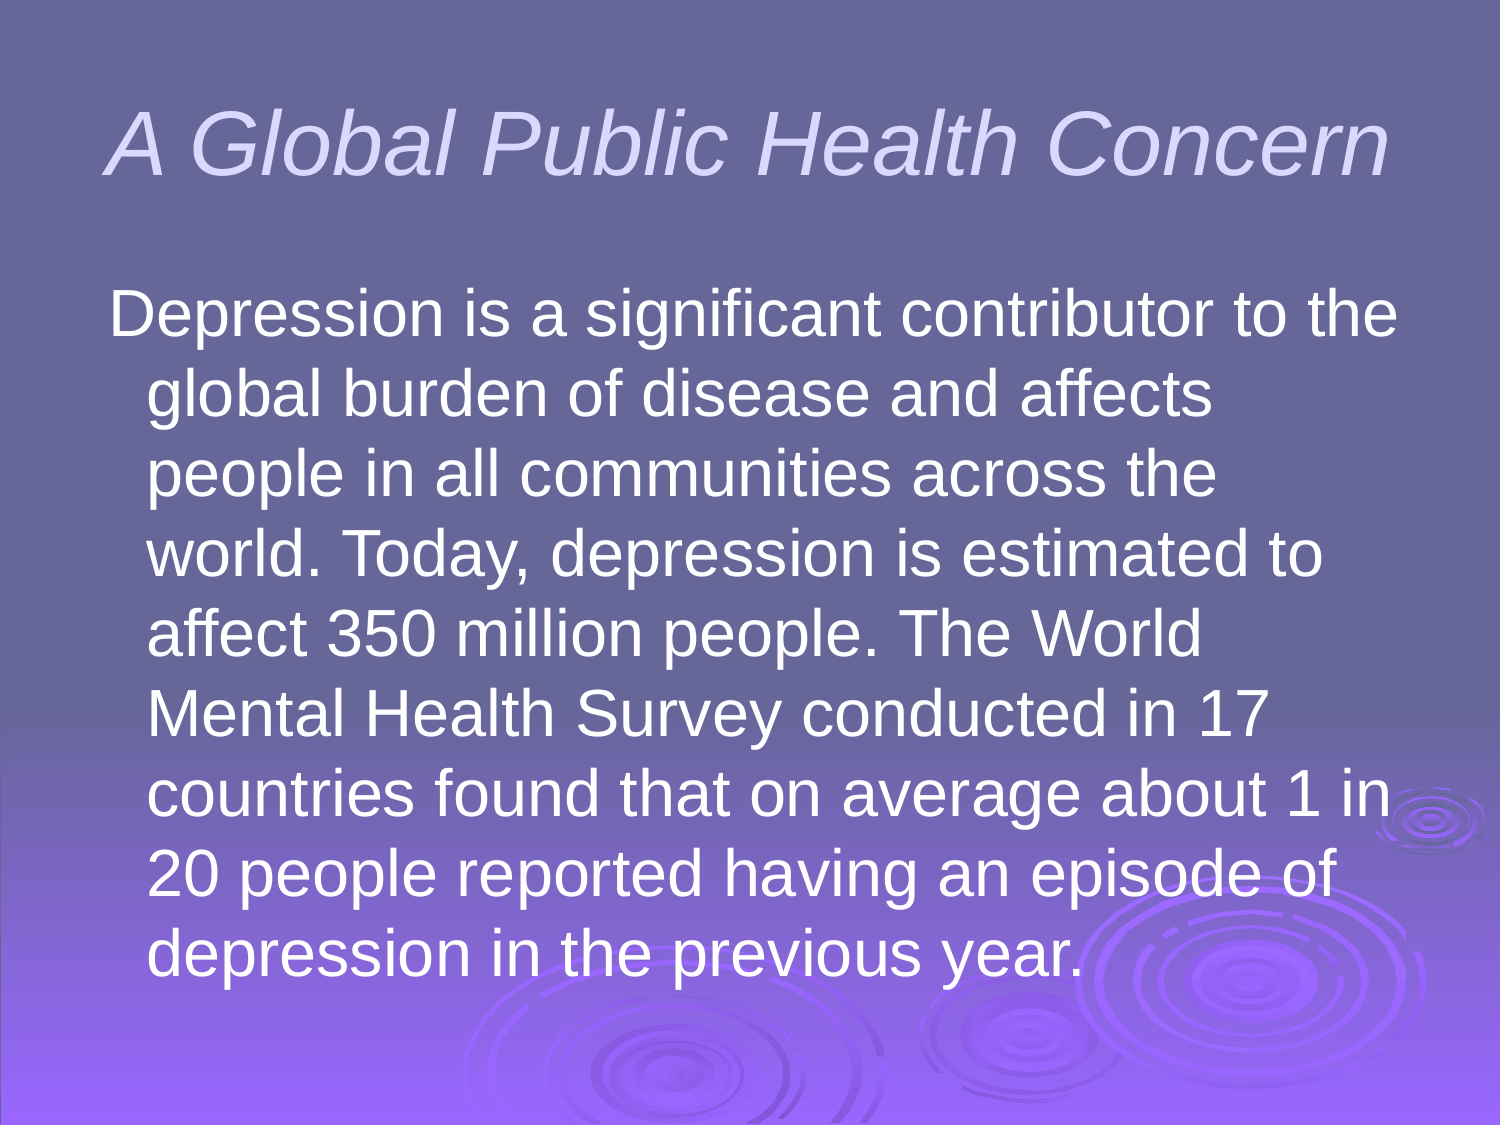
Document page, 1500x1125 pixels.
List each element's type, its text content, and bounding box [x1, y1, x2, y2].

title A Global Public Health Concern [74, 45, 1426, 233]
list Depression is a significant contributor to the global burden of disease and affects people in all communities across the world. Today, depression is estimated to affect 350 million people. The World Mental Health Survey conducted in 17 countries found that on average about 1 in 20 people reported having an episode of depression in the previous year. [74, 262, 1426, 1006]
